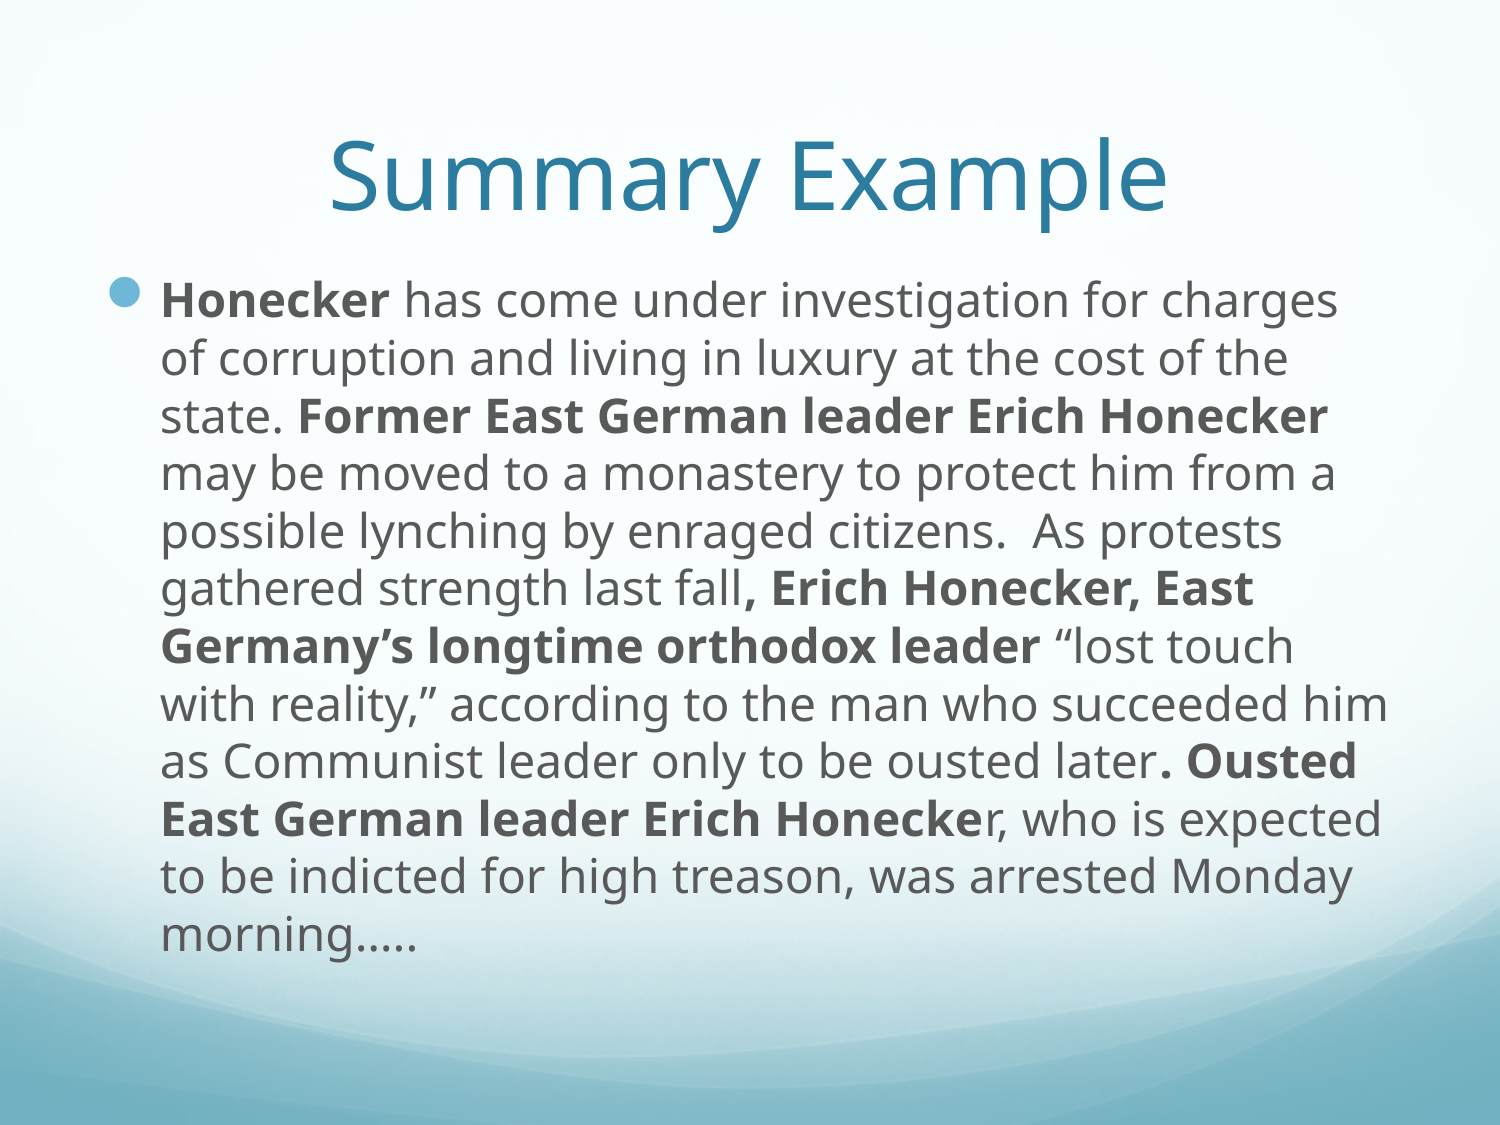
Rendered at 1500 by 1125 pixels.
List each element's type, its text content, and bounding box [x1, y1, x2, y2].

title Summary Example [90, 17, 1410, 237]
list Honecker has come under investigation for charges of corruption and living in luxury at the cost of the state. Former East German leader Erich Honecker may be moved to a monastery to protect him from a possible lynching by enraged citizens. As protests gathered strength last fall, Erich Honecker, East Germany’s longtime orthodox leader “lost touch with reality,” according to the man who succeeded him as Communist leader only to be ousted later. Ousted East German leader Erich Honecker, who is expected to be indicted for high treason, was arrested Monday morning….. [90, 262, 1410, 975]
